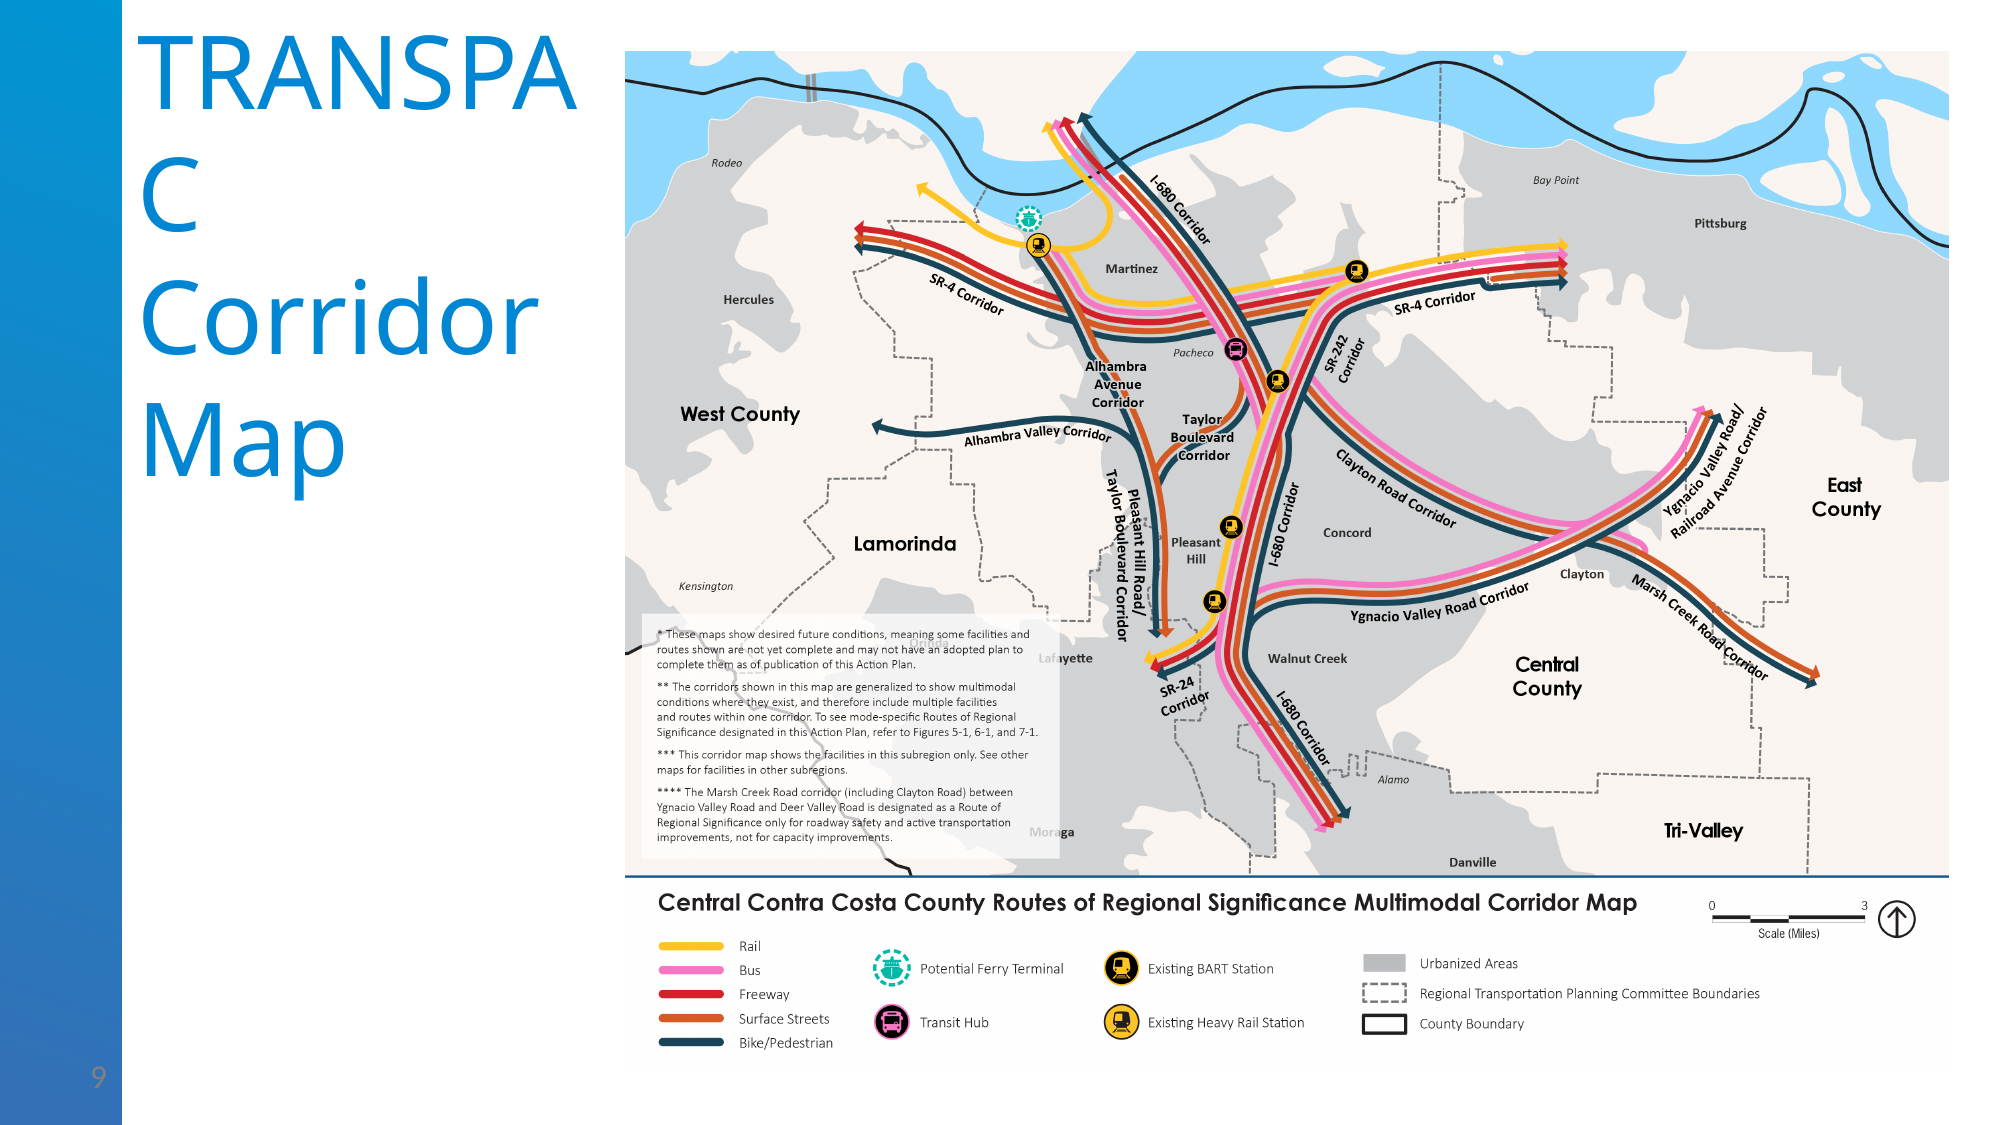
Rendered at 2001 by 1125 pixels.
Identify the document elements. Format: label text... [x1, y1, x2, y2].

slide_number 9 [11, 1050, 123, 1100]
picture [624, 50, 1949, 1075]
title TRANSPAC Corridor Map [122, 0, 600, 521]
